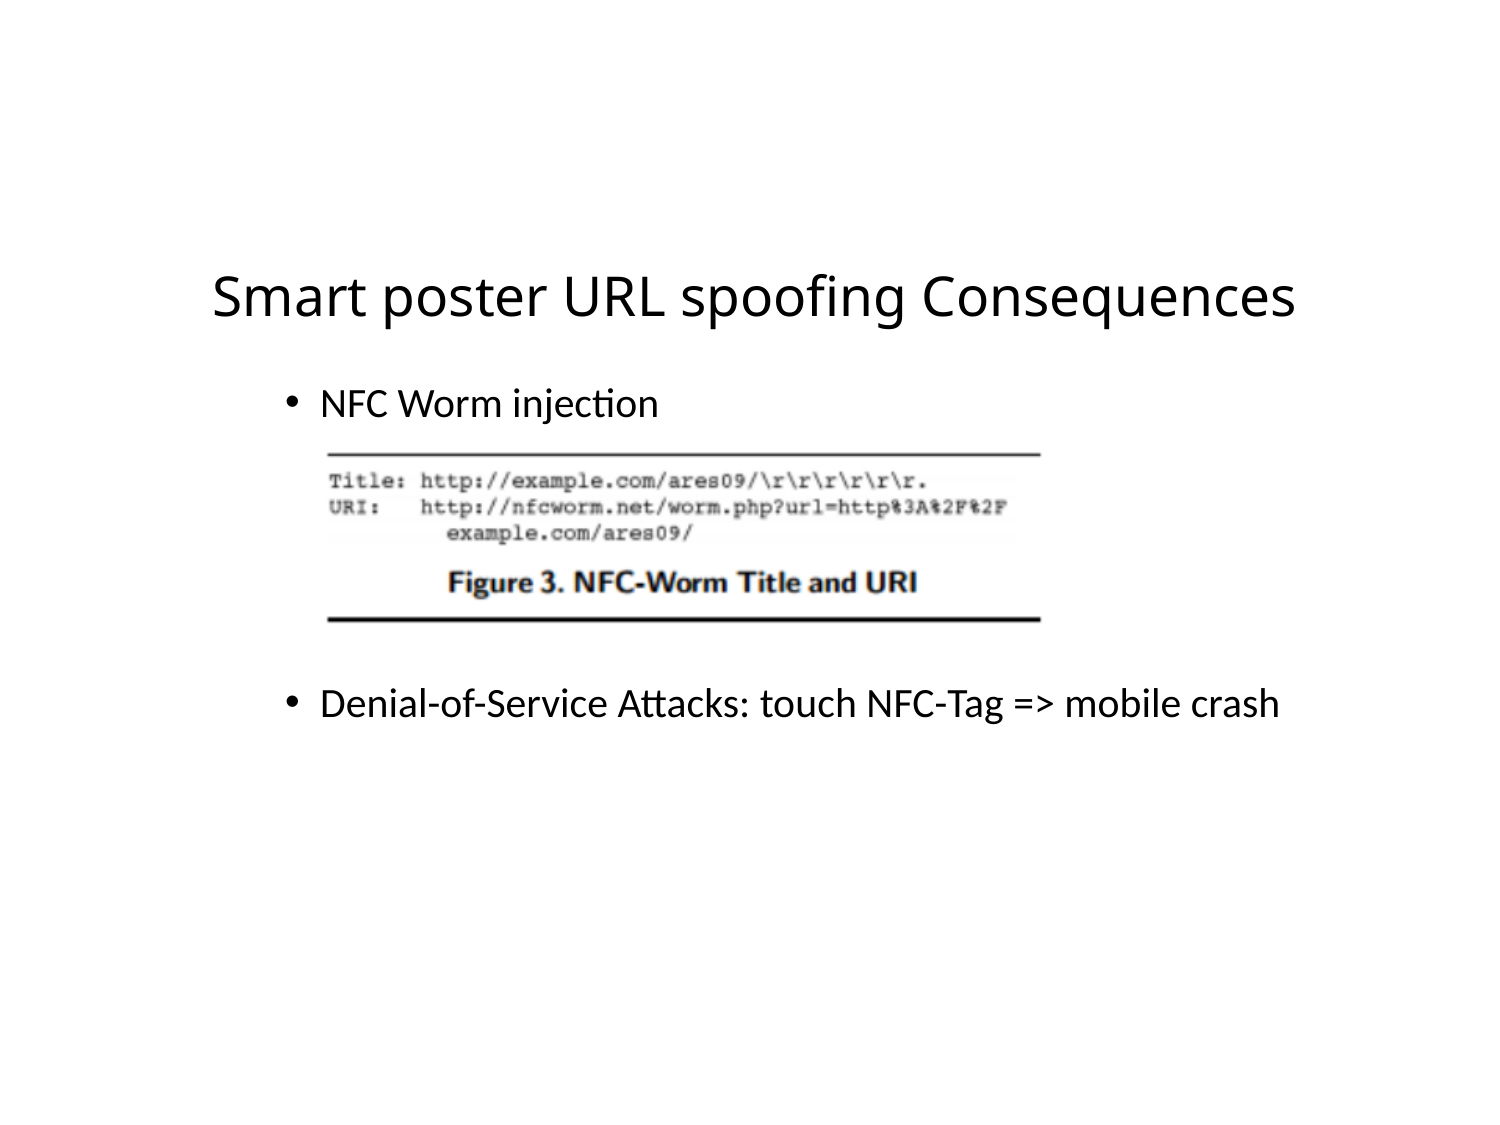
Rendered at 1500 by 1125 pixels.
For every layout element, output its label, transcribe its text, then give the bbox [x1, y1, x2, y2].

picture [324, 442, 1050, 628]
text_box NFC Worm injection Denial-of-Service Attacks: touch NFC-Tag => mobile crash [270, 368, 1348, 834]
text_box [178, 336, 1333, 466]
title Smart poster URL spoofing Consequences [178, 206, 1333, 336]
